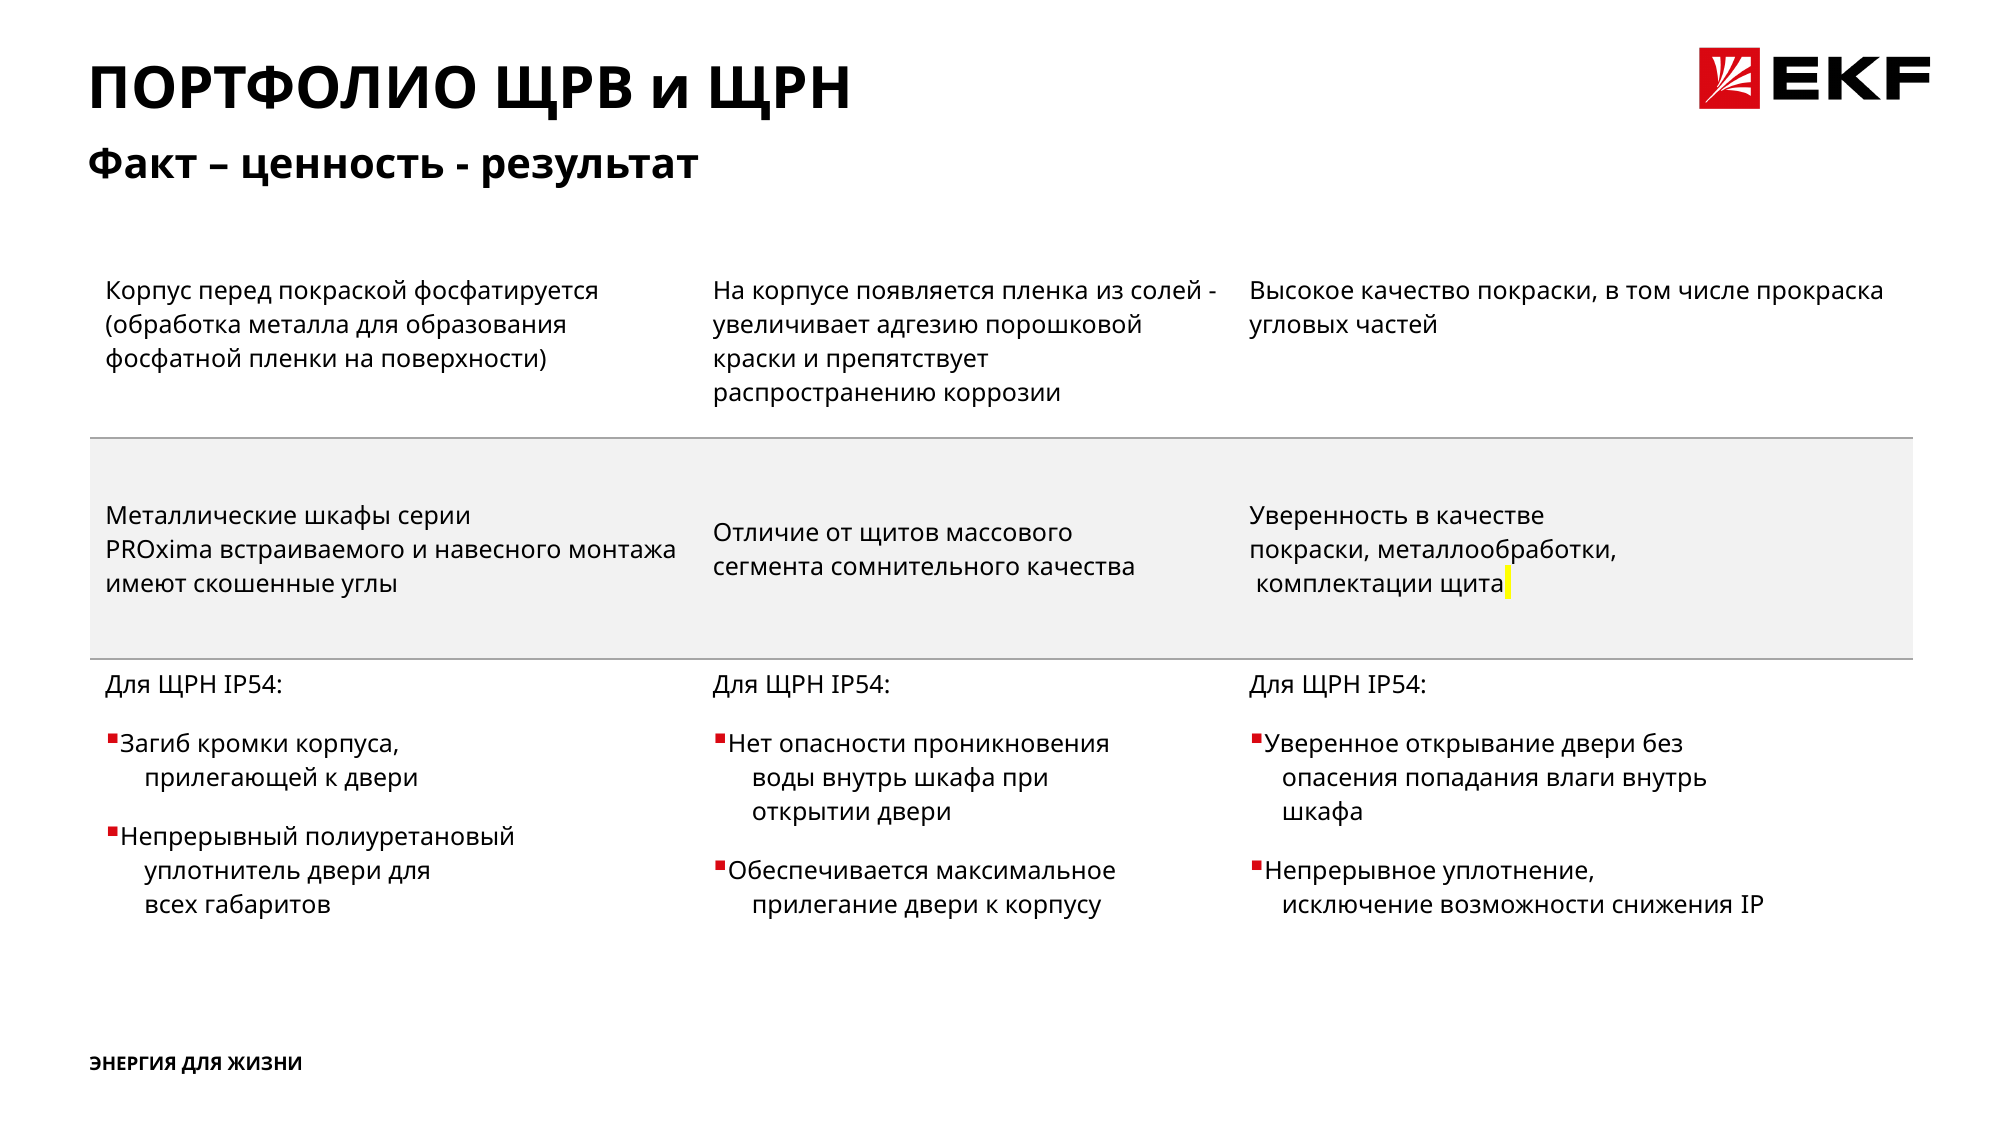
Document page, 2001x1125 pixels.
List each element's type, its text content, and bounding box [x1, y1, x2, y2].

picture [1669, 17, 1960, 139]
table_header Корпус перед покраской фосфатируется (обработка металла для образования фосфатной пленки на поверхности) [90, 265, 698, 437]
table_cell Уверенность в качестве покраски, металлообработки, комплектации щита [1234, 439, 1913, 658]
table_cell Металлические шкафы серии PROxima встраиваемого и навесного монтажа имеют скошенные углы [90, 439, 698, 658]
table_cell Отличие от щитов массового сегмента сомнительного качества [698, 439, 1234, 658]
text_box ПОРТФОЛИО ЩРВ и ЩРН Факт – ценность - результат [72, 50, 1719, 210]
table_header Высокое качество покраски, в том числе прокраска угловых частей [1234, 265, 1913, 437]
table_cell Для ЩРН IP54: Нет опасности проникновения воды внутрь шкафа при открытии двери Обеспечивается максимальное прилегание двери к корпусу [698, 660, 1234, 987]
table_cell Для ЩРН IP54: Загиб кромки корпуса, прилегающей к двери Непрерывный полиуретановый уплотнитель двери для всех габаритов [90, 660, 698, 987]
table_header На корпусе появляется пленка из солей - увеличивает адгезию порошковой краски и препятствует распространению коррозии [698, 265, 1234, 437]
table_cell Для ЩРН IP54: Уверенное открывание двери без опасения попадания влаги внутрь шкафа Непрерывное уплотнение, исключение возможности снижения IP [1234, 660, 1913, 987]
